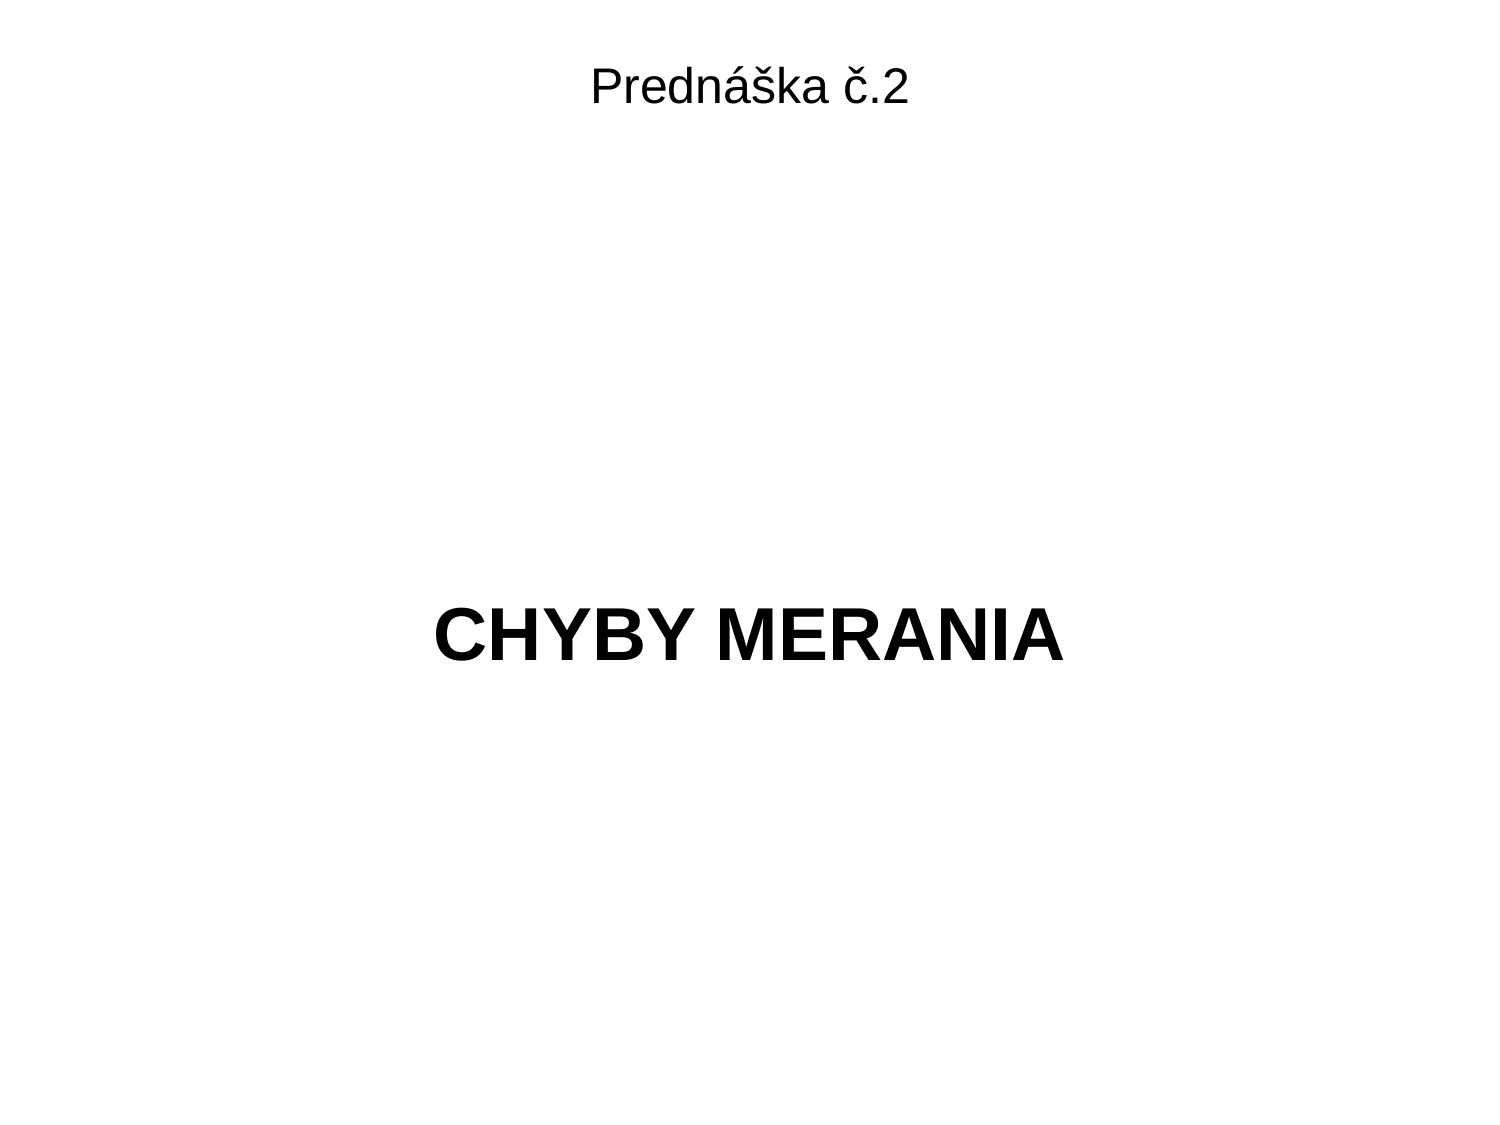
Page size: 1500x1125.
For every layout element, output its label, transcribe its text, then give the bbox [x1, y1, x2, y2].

list CHYBY MERANIA [75, 262, 1425, 1005]
title Prednáška č.2 [75, 45, 1425, 233]
